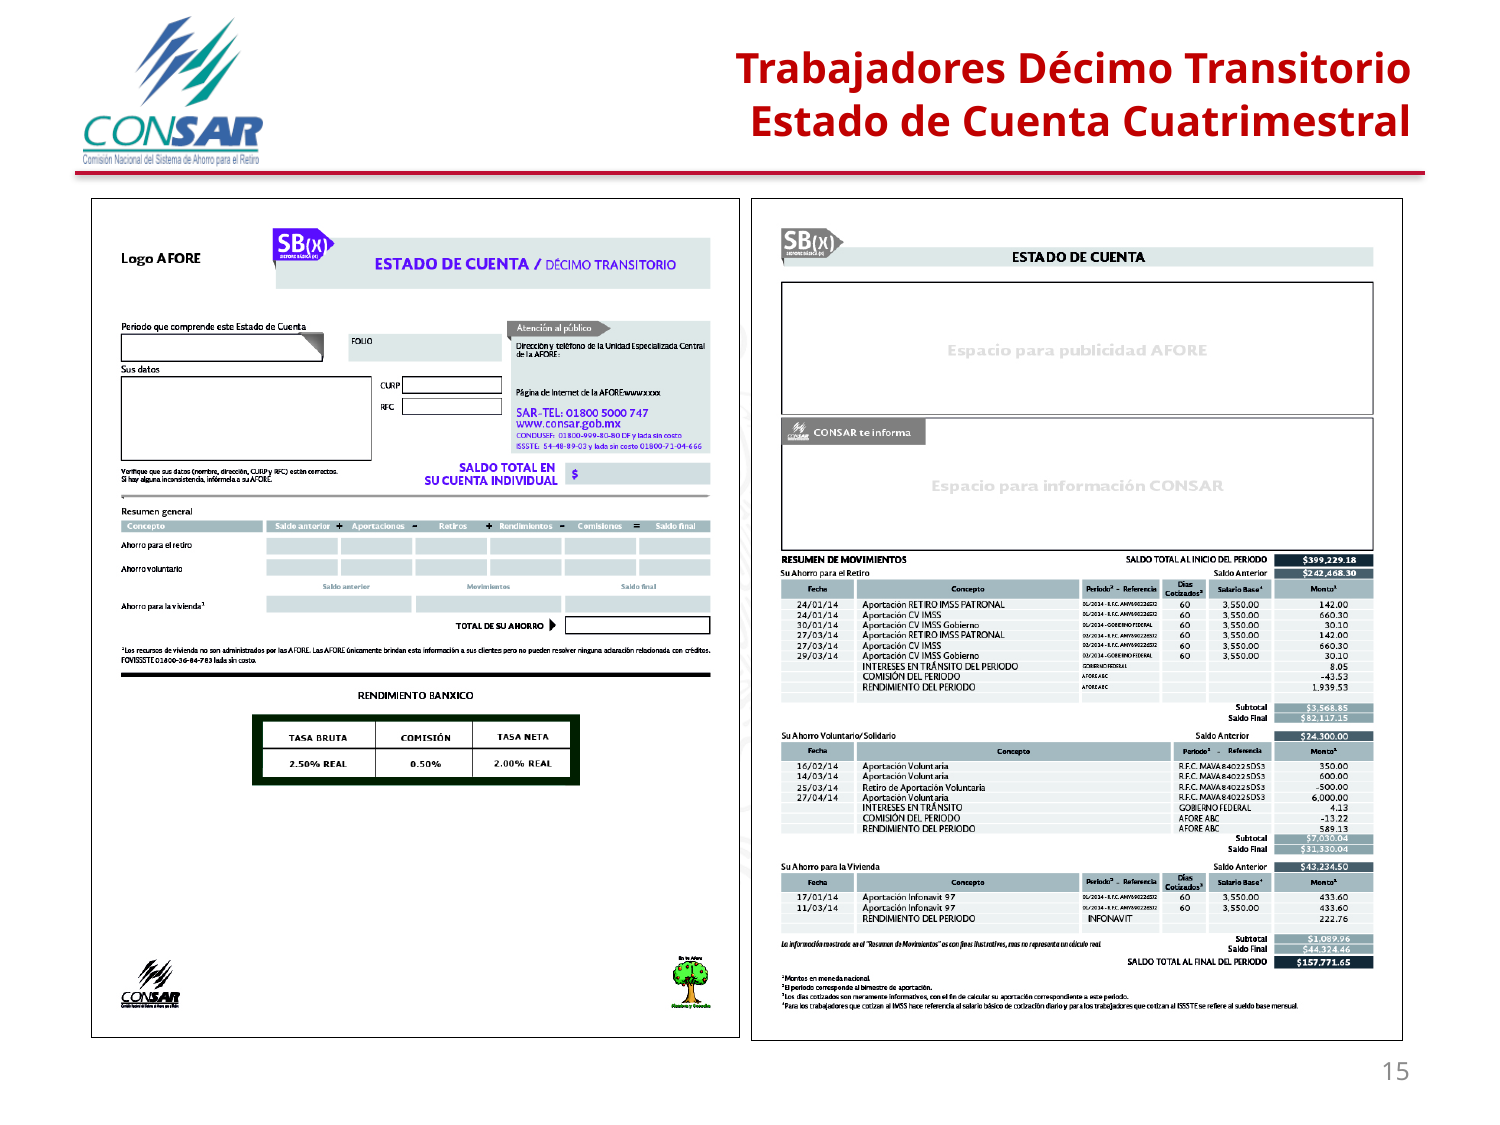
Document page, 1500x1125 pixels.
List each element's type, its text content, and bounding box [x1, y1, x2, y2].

picture [750, 198, 1403, 1042]
picture [83, 16, 264, 167]
slide_number 15 [1074, 1042, 1425, 1103]
picture [90, 198, 740, 1038]
text_box Trabajadores Décimo Transitorio Estado de Cuenta Cuatrimestral [262, 25, 1427, 168]
